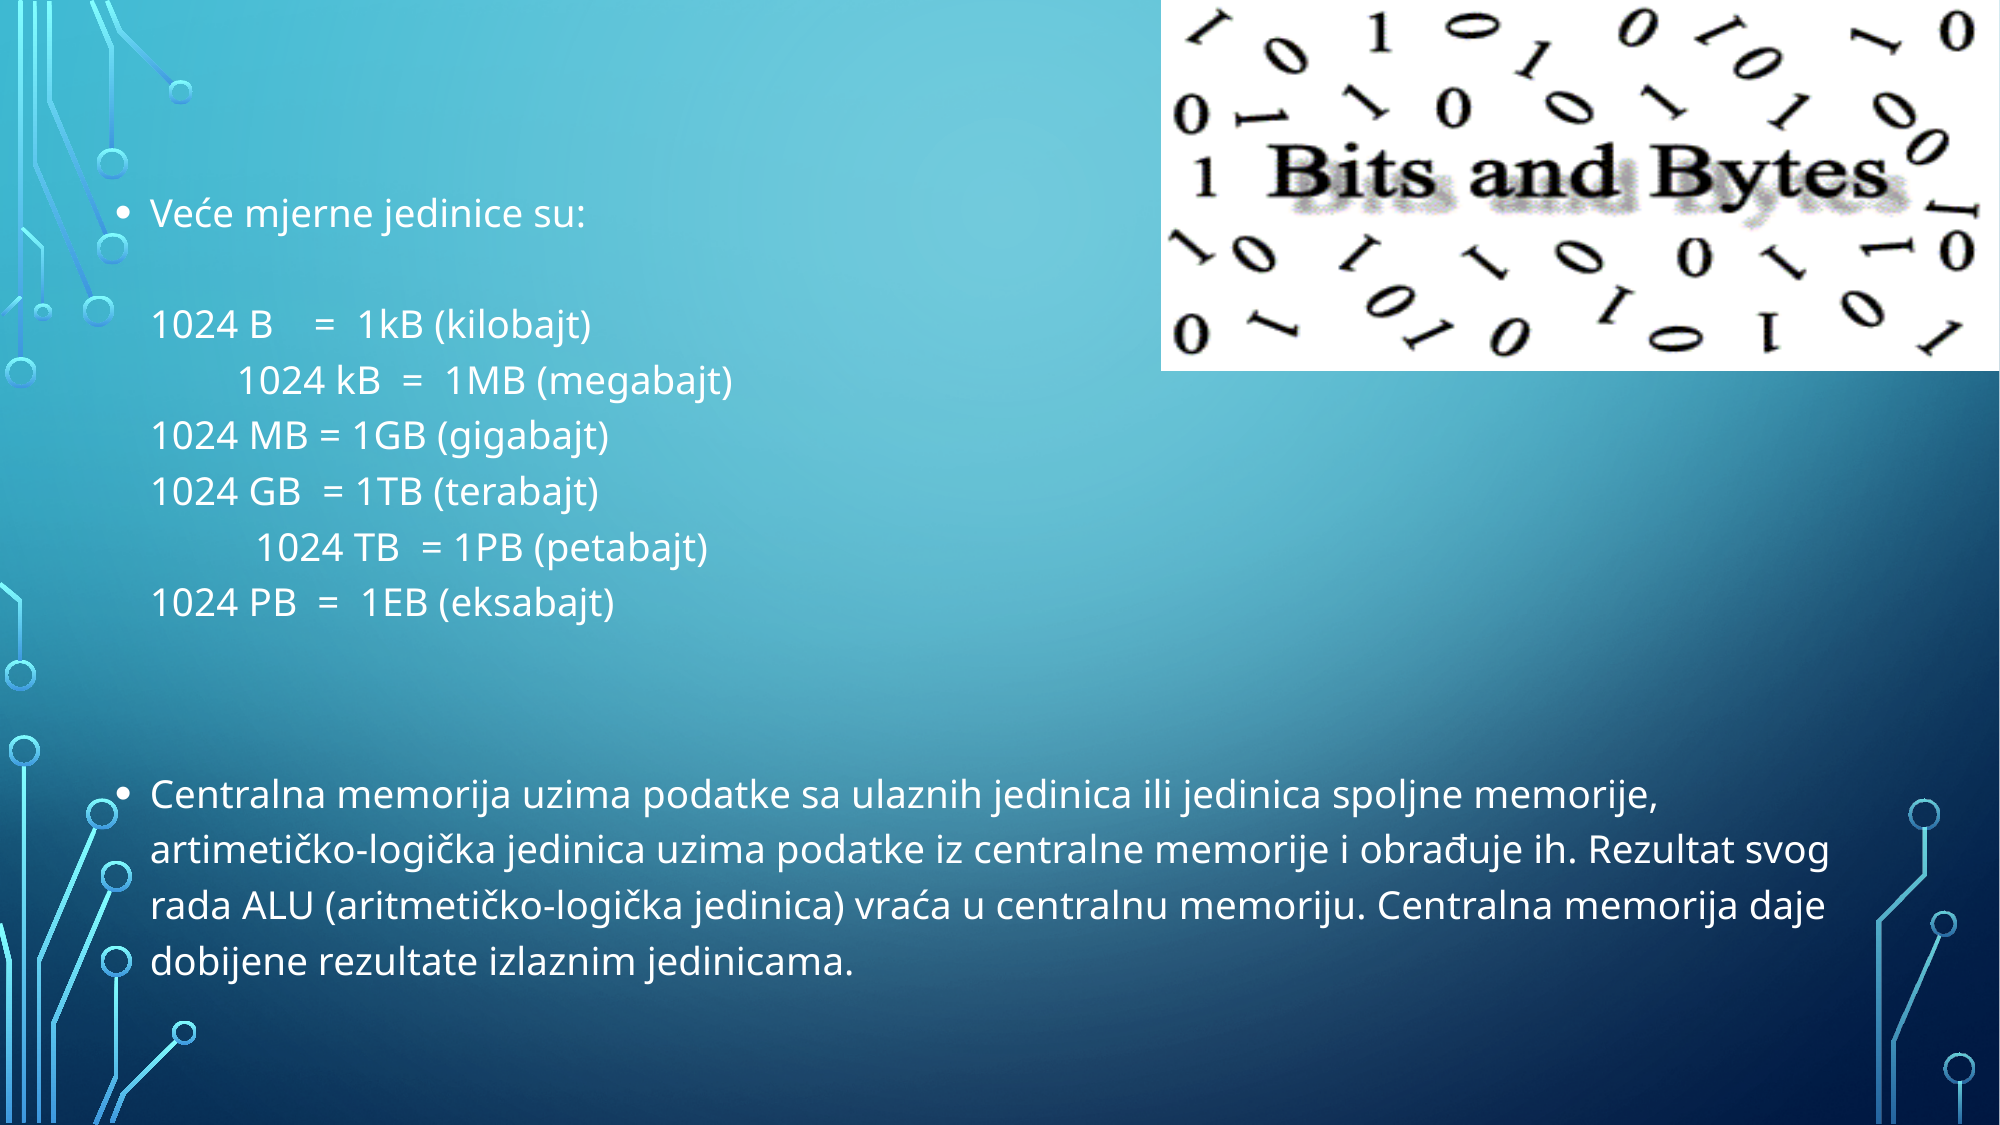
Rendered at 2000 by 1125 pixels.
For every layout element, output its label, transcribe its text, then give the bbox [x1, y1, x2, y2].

picture [1161, 0, 2000, 372]
list Veće mjerne jedinice su: 1024 B = 1kB (kilobajt) 1024 kB = 1MB (megabajt) 1024 MB = 1GB (gigabajt) 1024 GB = 1TB (terabajt) 1024 TB = 1PB (petabajt) 1024 PB = 1EB (eksabajt) Centralna memorija uzima podatke sa ulaznih jedinica ili jedinica spoljne memorije, artimetičko-logička jedinica uzima podatke iz centralne memorije i obrađuje ih. Rezultat svog rada ALU (aritmetičko-logička jedinica) vraća u centralnu memoriju. Centralna memorija daje dobijene rezultate izlaznim jedinicama. [99, 62, 1900, 1038]
